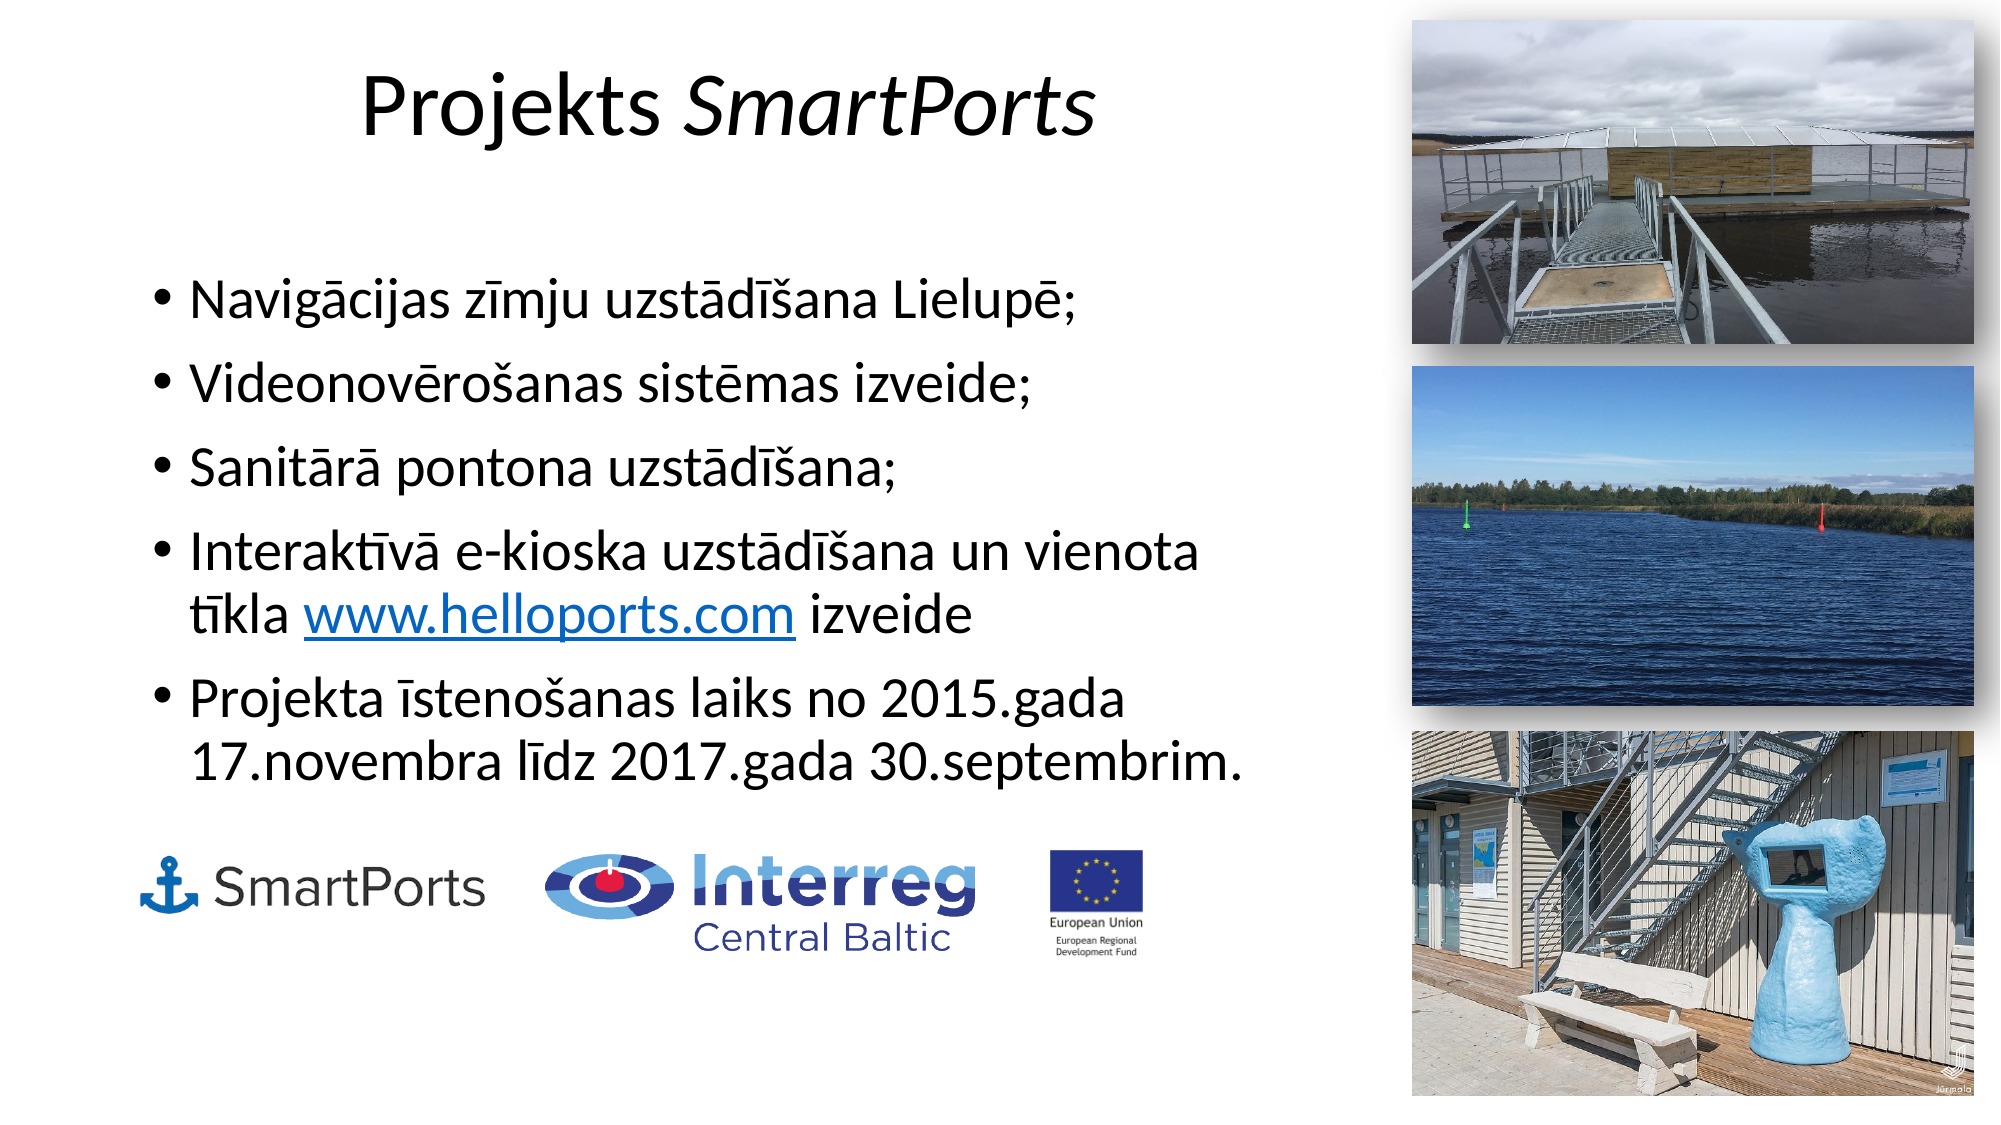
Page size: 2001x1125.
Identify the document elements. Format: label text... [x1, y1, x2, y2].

picture [1412, 20, 1974, 344]
list Navigācijas zīmju uzstādīšana Lielupē; Videonovērošanas sistēmas izveide; Sanitārā pontona uzstādīšana; Interaktīvā e-kioska uzstādīšana un vienota tīkla www.helloports.com izveide Projekta īstenošanas laiks no 2015.gada 17.novembra līdz 2017.gada 30.septembrim. [137, 261, 1266, 975]
picture [1412, 366, 1974, 706]
picture [1046, 846, 1147, 959]
picture [1412, 731, 1974, 1096]
picture [545, 854, 975, 951]
title Projekts SmartPorts [0, 0, 1592, 215]
picture [137, 838, 489, 930]
